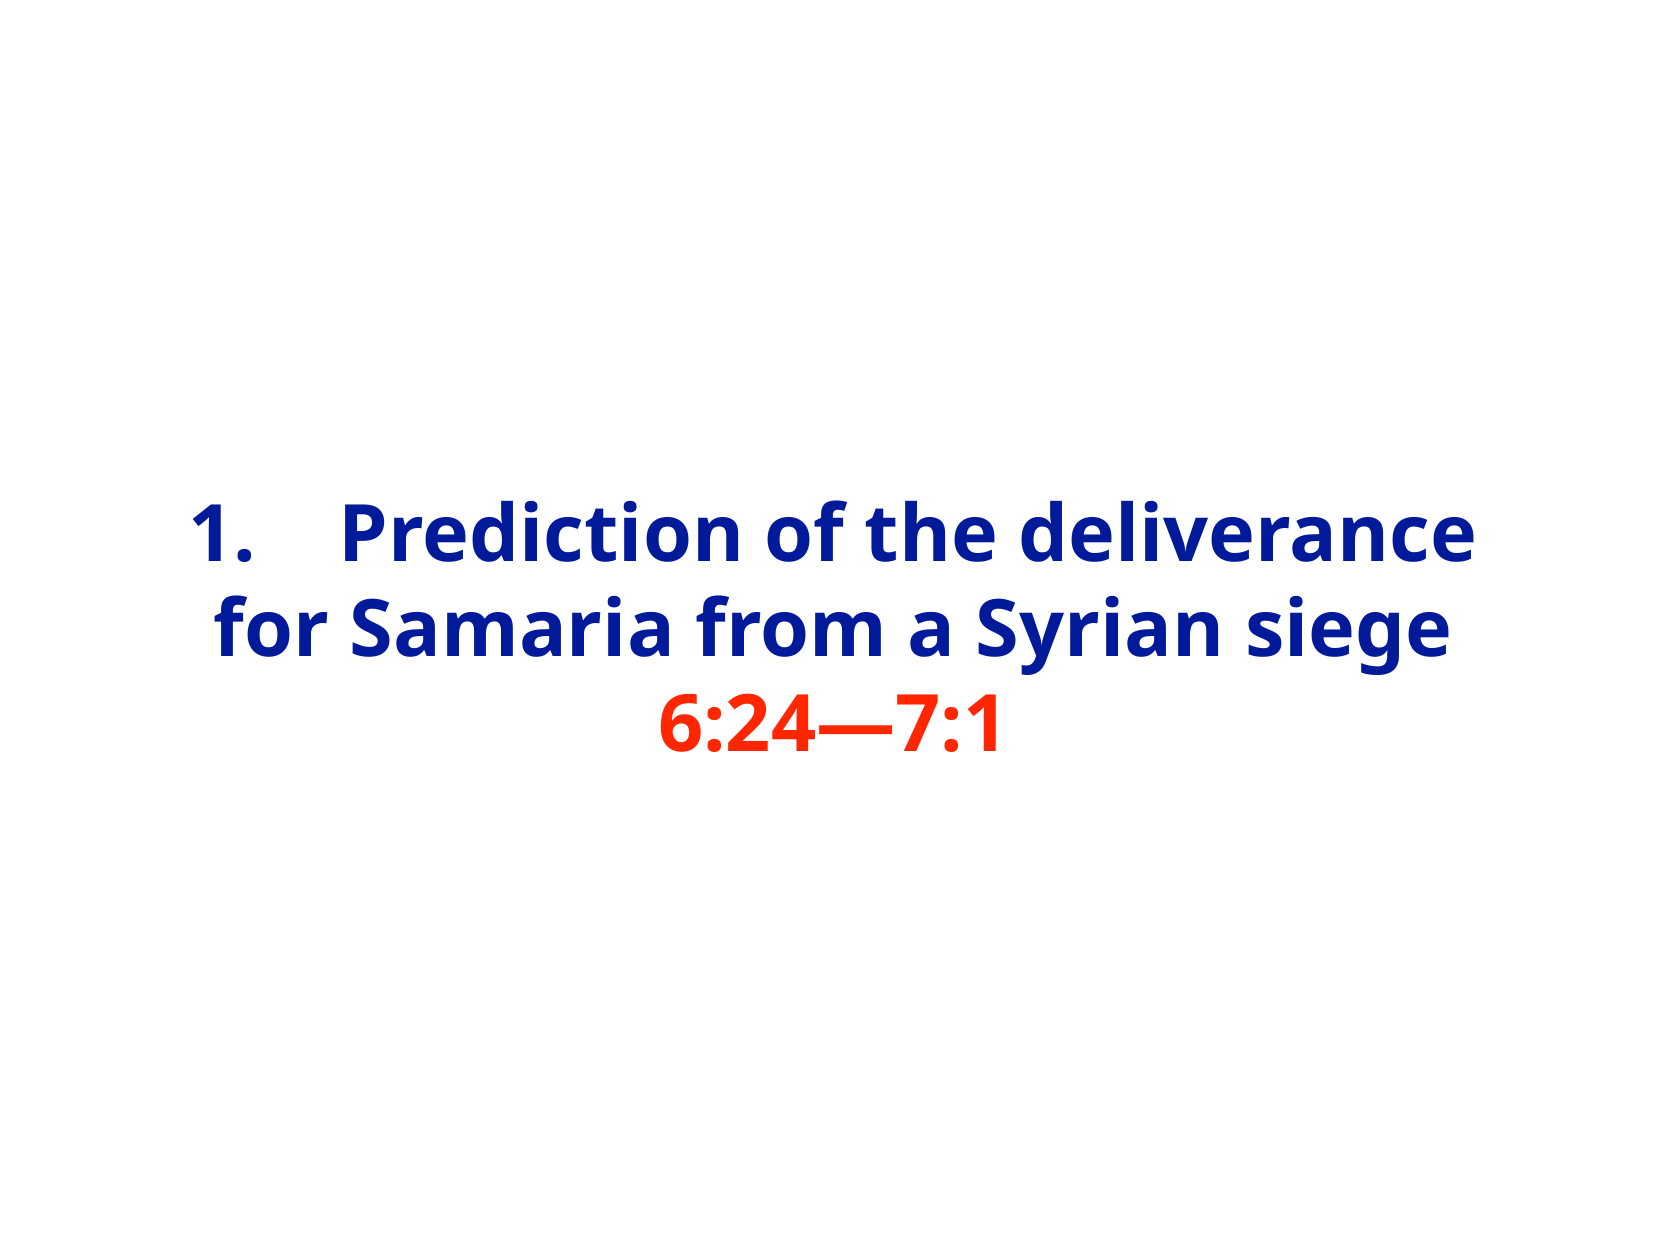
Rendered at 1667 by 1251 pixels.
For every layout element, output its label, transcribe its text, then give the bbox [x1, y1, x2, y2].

title 1. Prediction of the deliverance for Samaria from a Syrian siege 6:24—7:1 [161, 380, 1505, 870]
